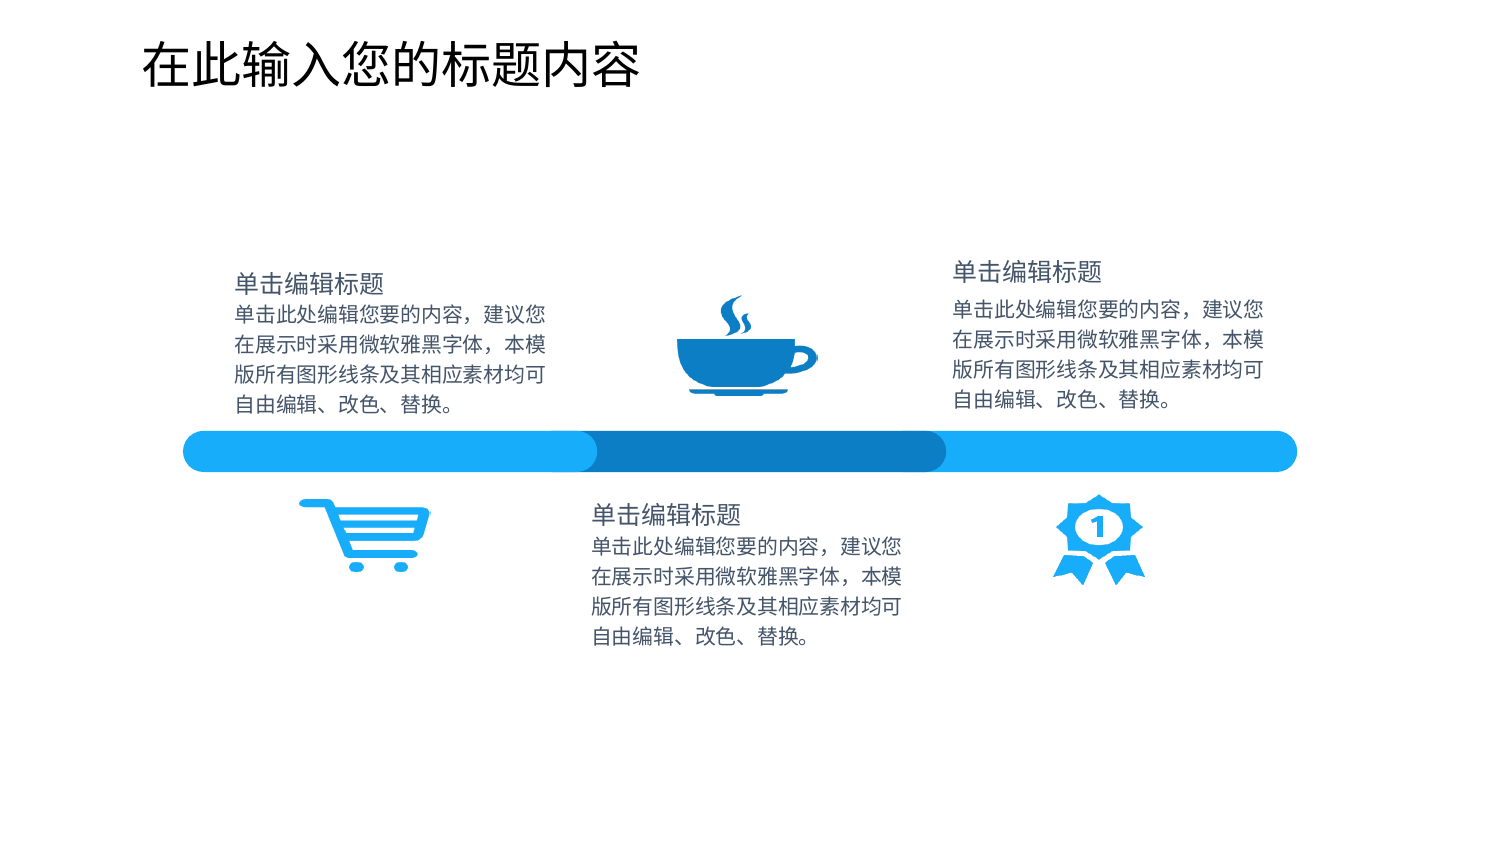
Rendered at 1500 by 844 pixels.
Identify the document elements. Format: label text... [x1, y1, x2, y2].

text_box [182, 430, 598, 473]
text_box 在此输入您的标题内容 [125, 26, 740, 102]
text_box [590, 499, 910, 651]
picture [1052, 494, 1146, 585]
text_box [234, 268, 554, 419]
picture [676, 295, 818, 396]
text_box [926, 430, 1298, 473]
text_box [577, 430, 947, 473]
picture [298, 499, 431, 572]
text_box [952, 256, 1272, 414]
